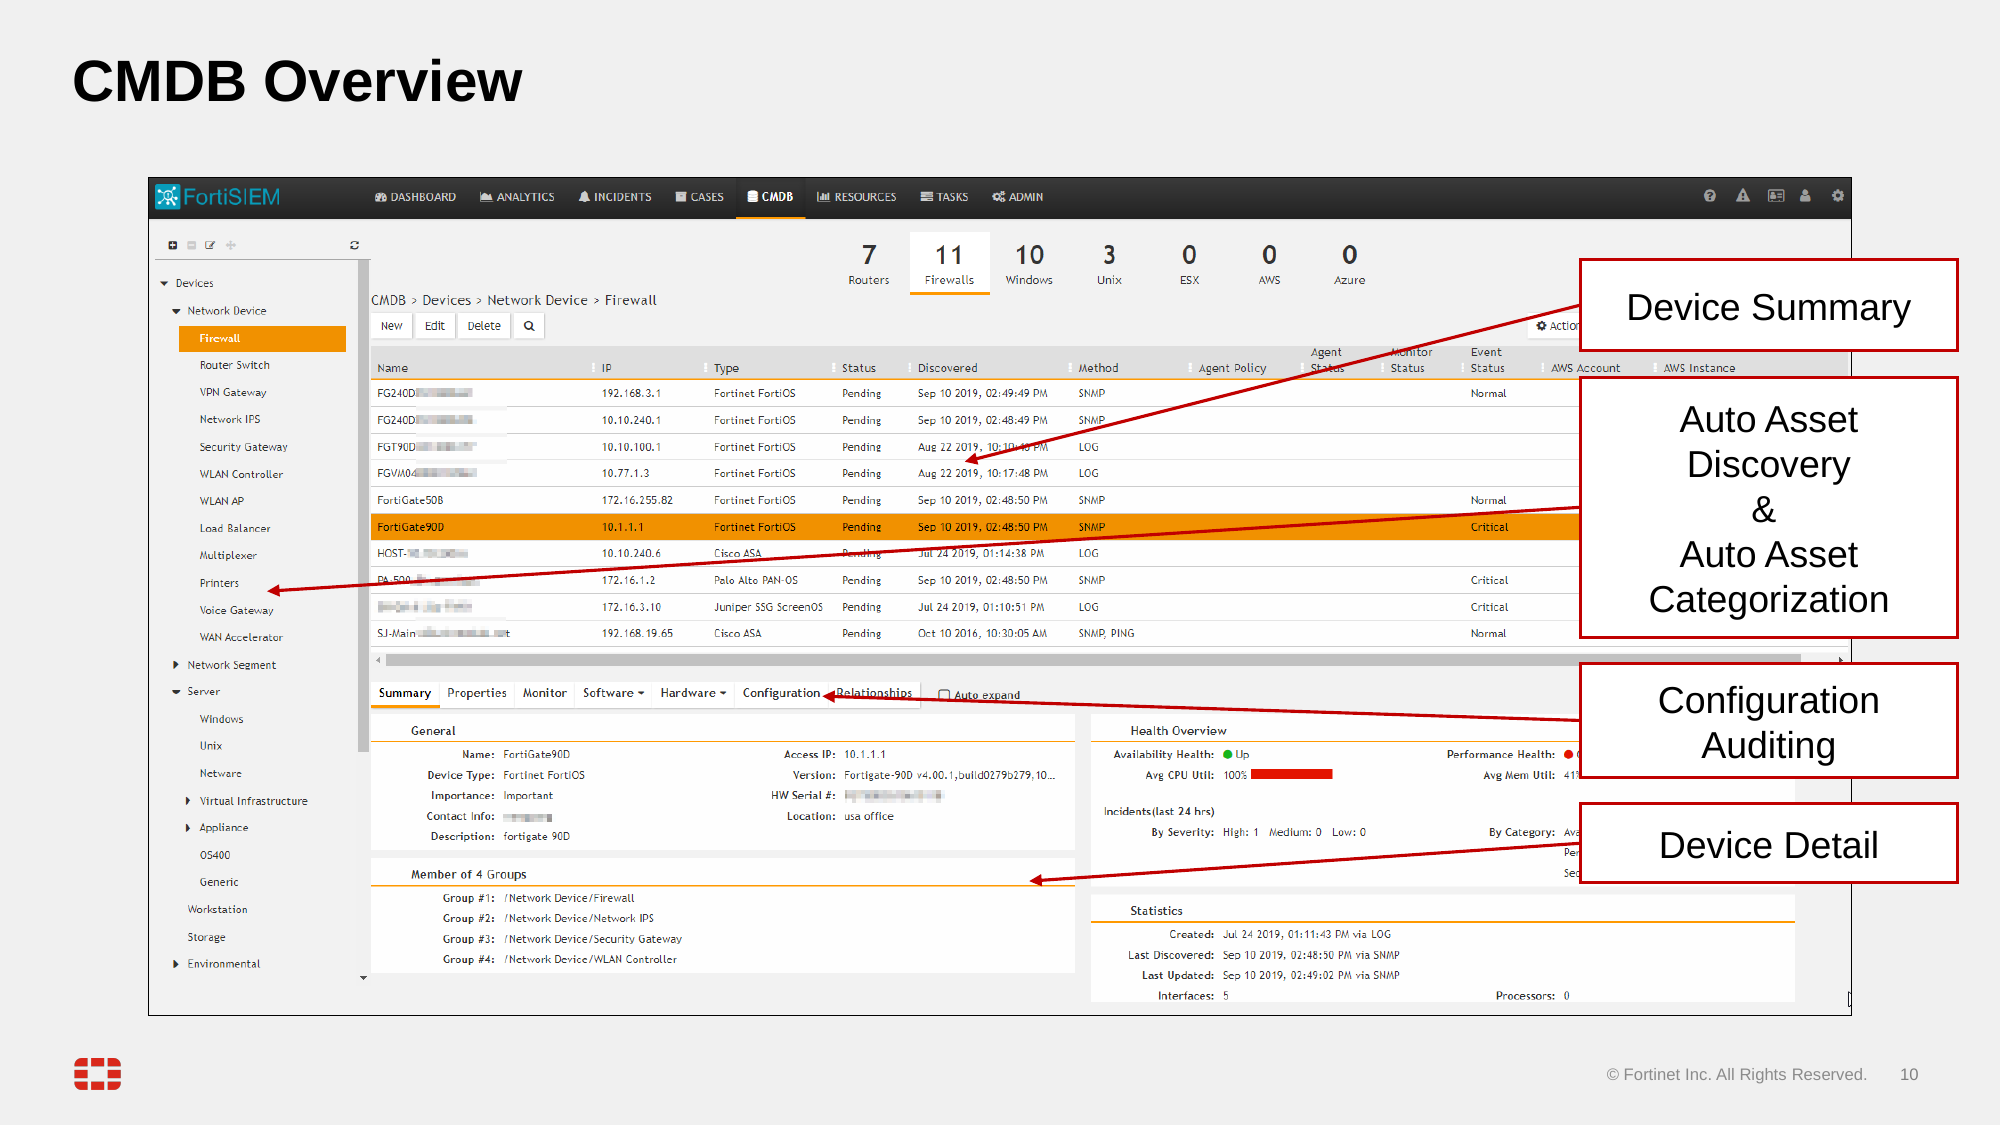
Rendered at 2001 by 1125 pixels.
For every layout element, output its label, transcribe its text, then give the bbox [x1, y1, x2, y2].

text_box Device Detail [1852, 803, 1959, 884]
picture [148, 177, 1852, 1016]
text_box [822, 696, 1581, 721]
text_box Device Summary [1852, 259, 1959, 351]
text_box Configuration Auditing [1852, 663, 1959, 778]
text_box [964, 305, 1581, 462]
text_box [1029, 843, 1581, 882]
text_box Auto Asset Discovery & Auto Asset Categorization [1852, 376, 1959, 638]
title CMDB Overview [57, 43, 1917, 118]
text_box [267, 507, 1581, 592]
picture [74, 1058, 121, 1090]
